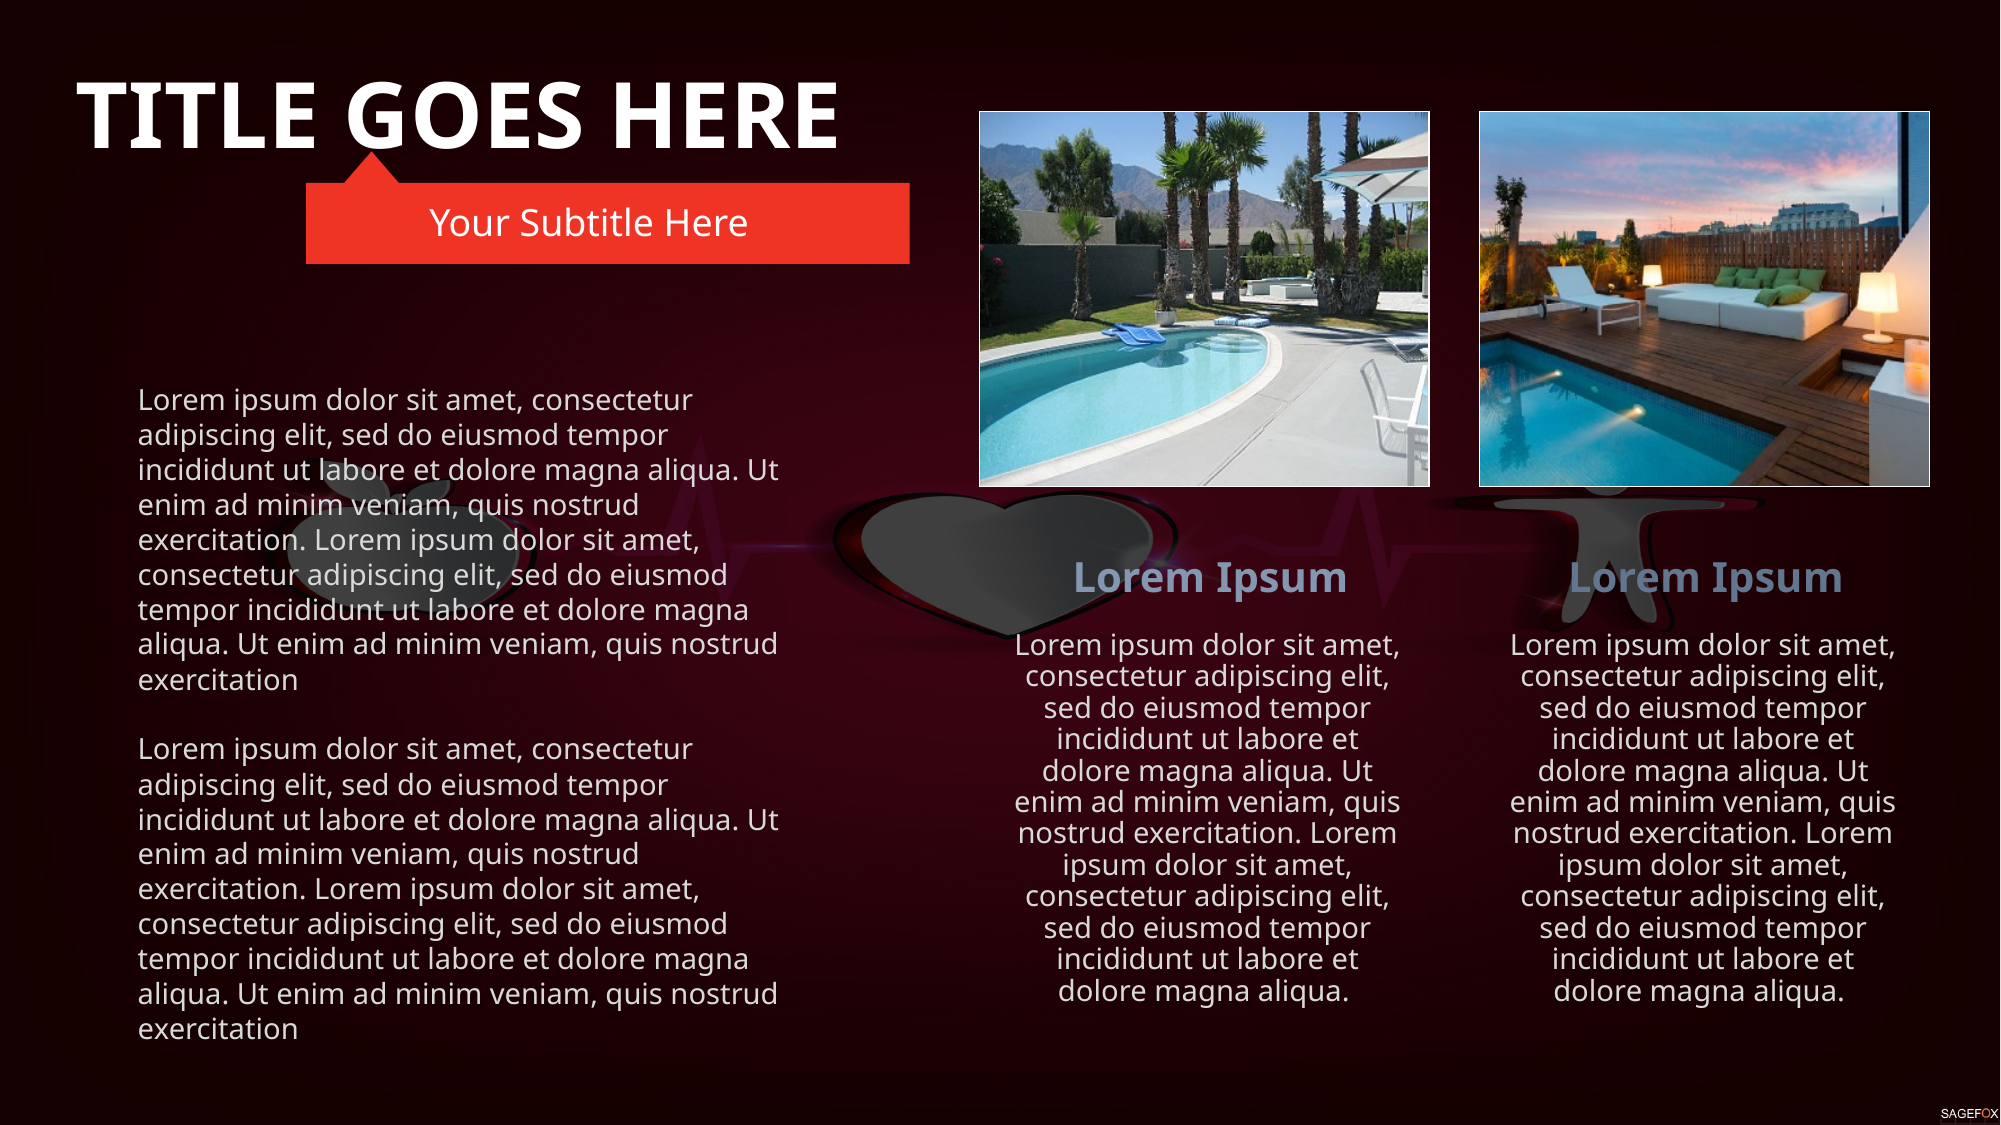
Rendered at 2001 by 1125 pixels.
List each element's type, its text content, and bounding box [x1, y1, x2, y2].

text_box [306, 151, 910, 264]
text_box [978, 110, 1430, 487]
picture [0, 0, 2001, 1125]
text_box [1509, 543, 1900, 1006]
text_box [1013, 543, 1404, 1006]
text_box [1478, 110, 1930, 487]
text_box TITLE GOES HERE [60, 49, 965, 175]
text_box Lorem ipsum dolor sit amet, consectetur adipiscing elit, sed do eiusmod tempor incididunt ut labore et dolore magna aliqua. Ut enim ad minim veniam, quis nostrud exercitation. Lorem ipsum dolor sit amet, consectetur adipiscing elit, sed do eiusmod tempor incididunt ut labore et dolore magna aliqua. Ut enim ad minim veniam, quis nostrud exercitation Lorem ipsum dolor sit amet, consectetur adipiscing elit, sed do eiusmod tempor incididunt ut labore et dolore magna aliqua. Ut enim ad minim veniam, quis nostrud exercitation. Lorem ipsum dolor sit amet, consectetur adipiscing elit, sed do eiusmod tempor incididunt ut labore et dolore magna aliqua. Ut enim ad minim veniam, quis nostrud exercitation [122, 373, 798, 1125]
